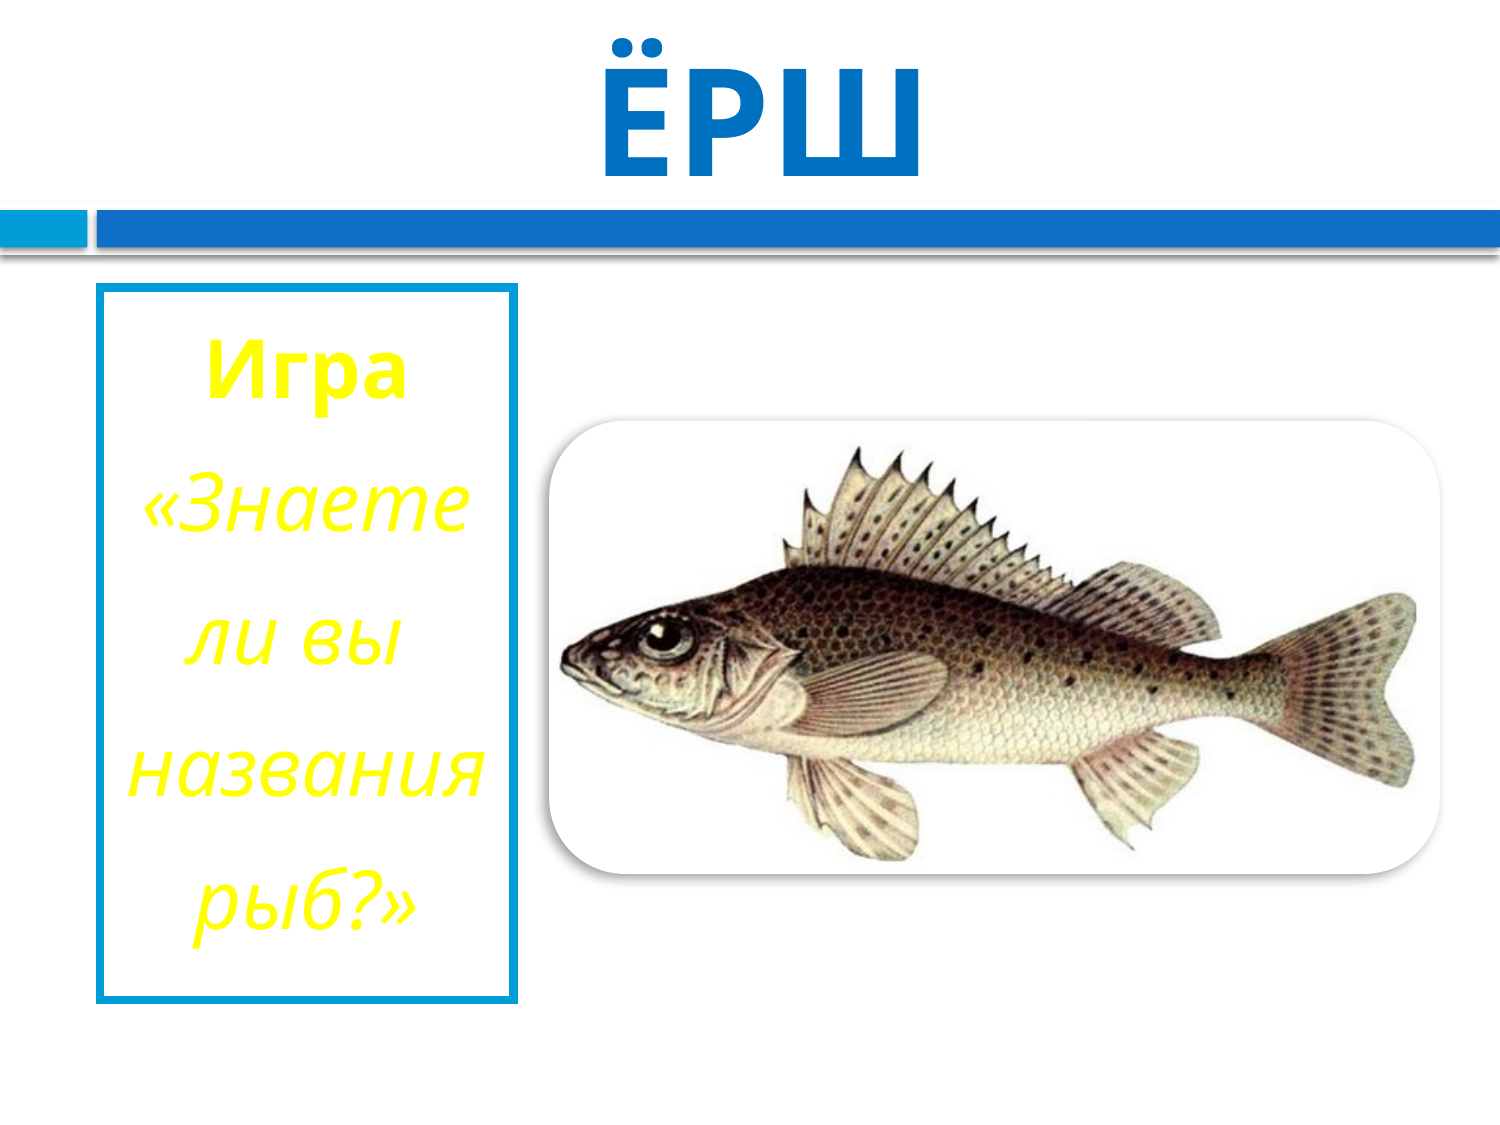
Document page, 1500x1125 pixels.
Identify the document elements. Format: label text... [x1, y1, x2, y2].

title ЁРШ [99, 44, 1425, 188]
list Игра «Знаете ли вы названия рыб?» [96, 283, 518, 1004]
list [548, 420, 1441, 875]
